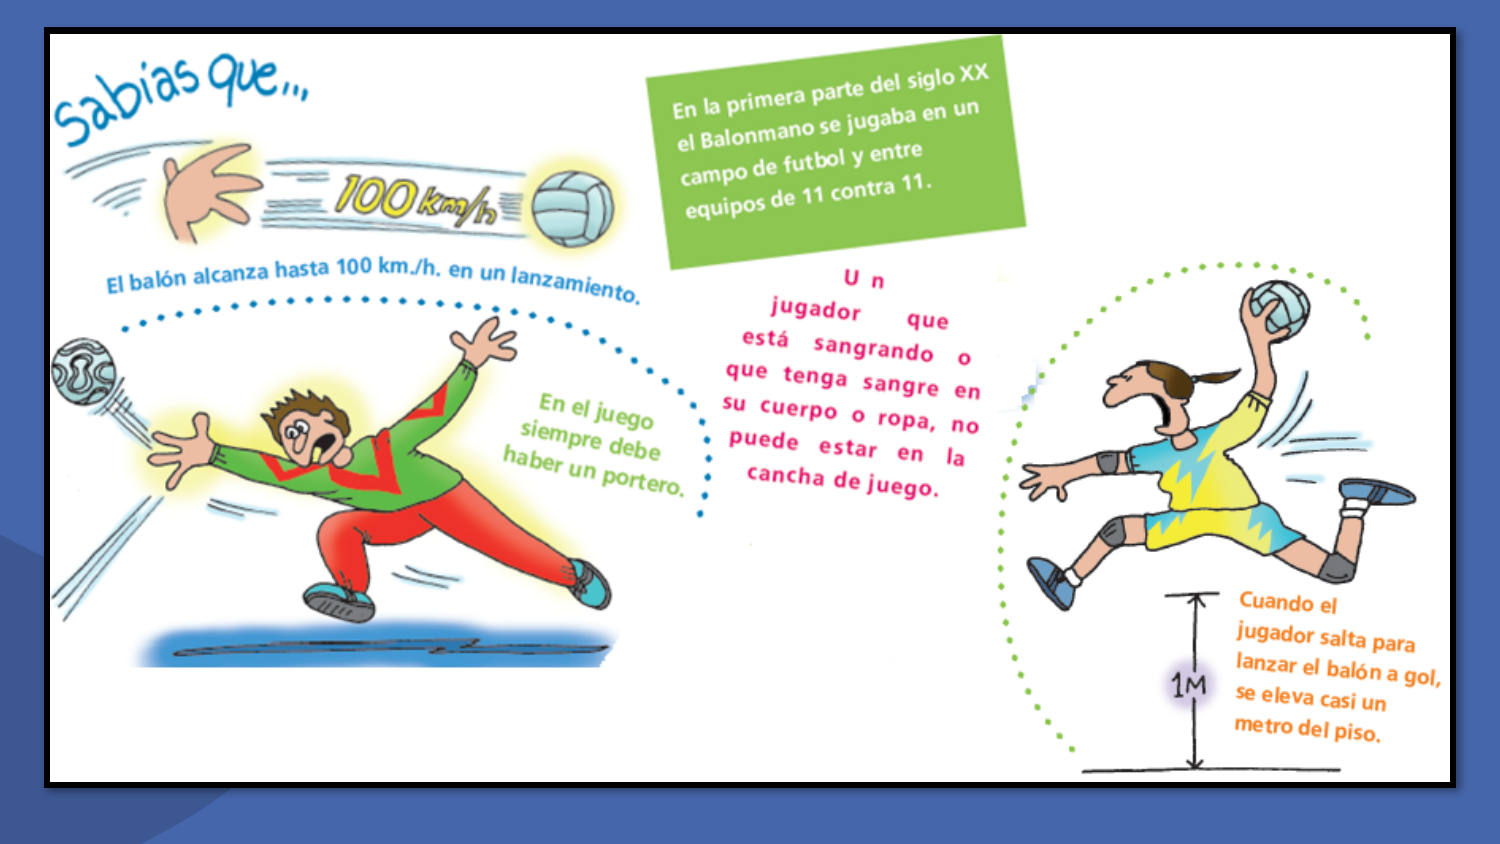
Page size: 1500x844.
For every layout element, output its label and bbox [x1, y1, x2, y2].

picture [49, 33, 1451, 783]
